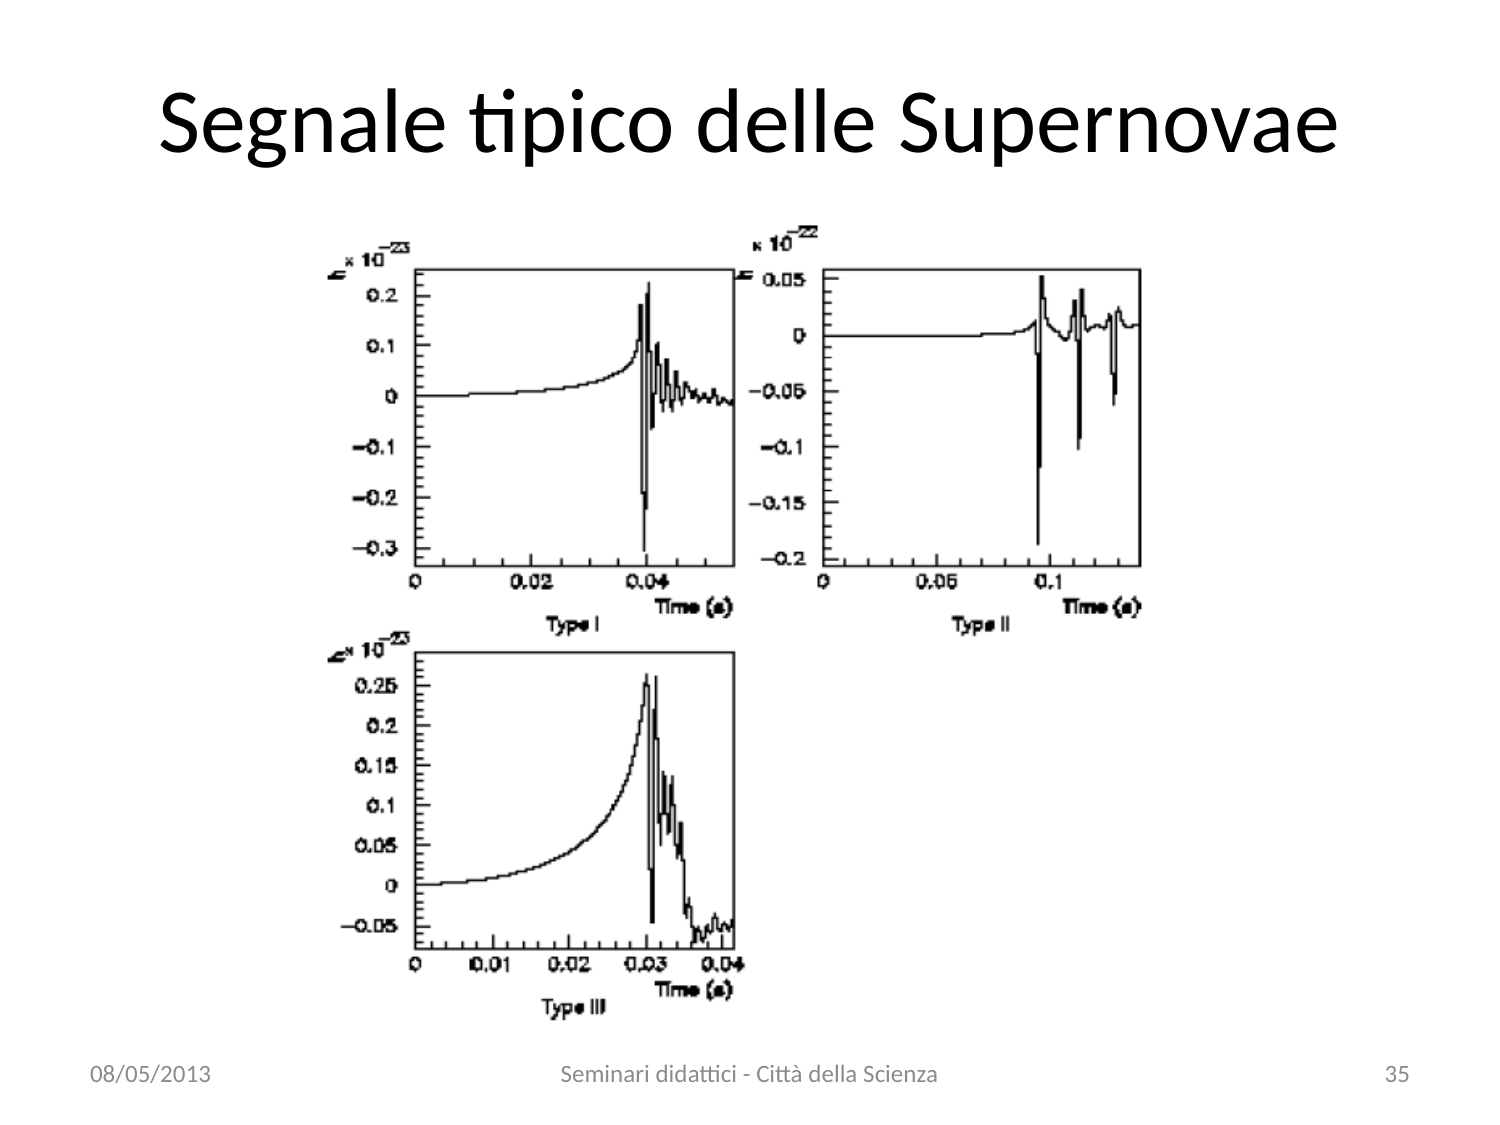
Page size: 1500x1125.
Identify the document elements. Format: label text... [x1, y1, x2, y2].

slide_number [75, 1042, 425, 1103]
slide_number 35 [1074, 1042, 1425, 1103]
footer Seminari didattici - Città della Scienza [512, 1044, 988, 1103]
title Segnale tipico delle Supernovae [75, 45, 1425, 188]
picture [249, 212, 1326, 1035]
